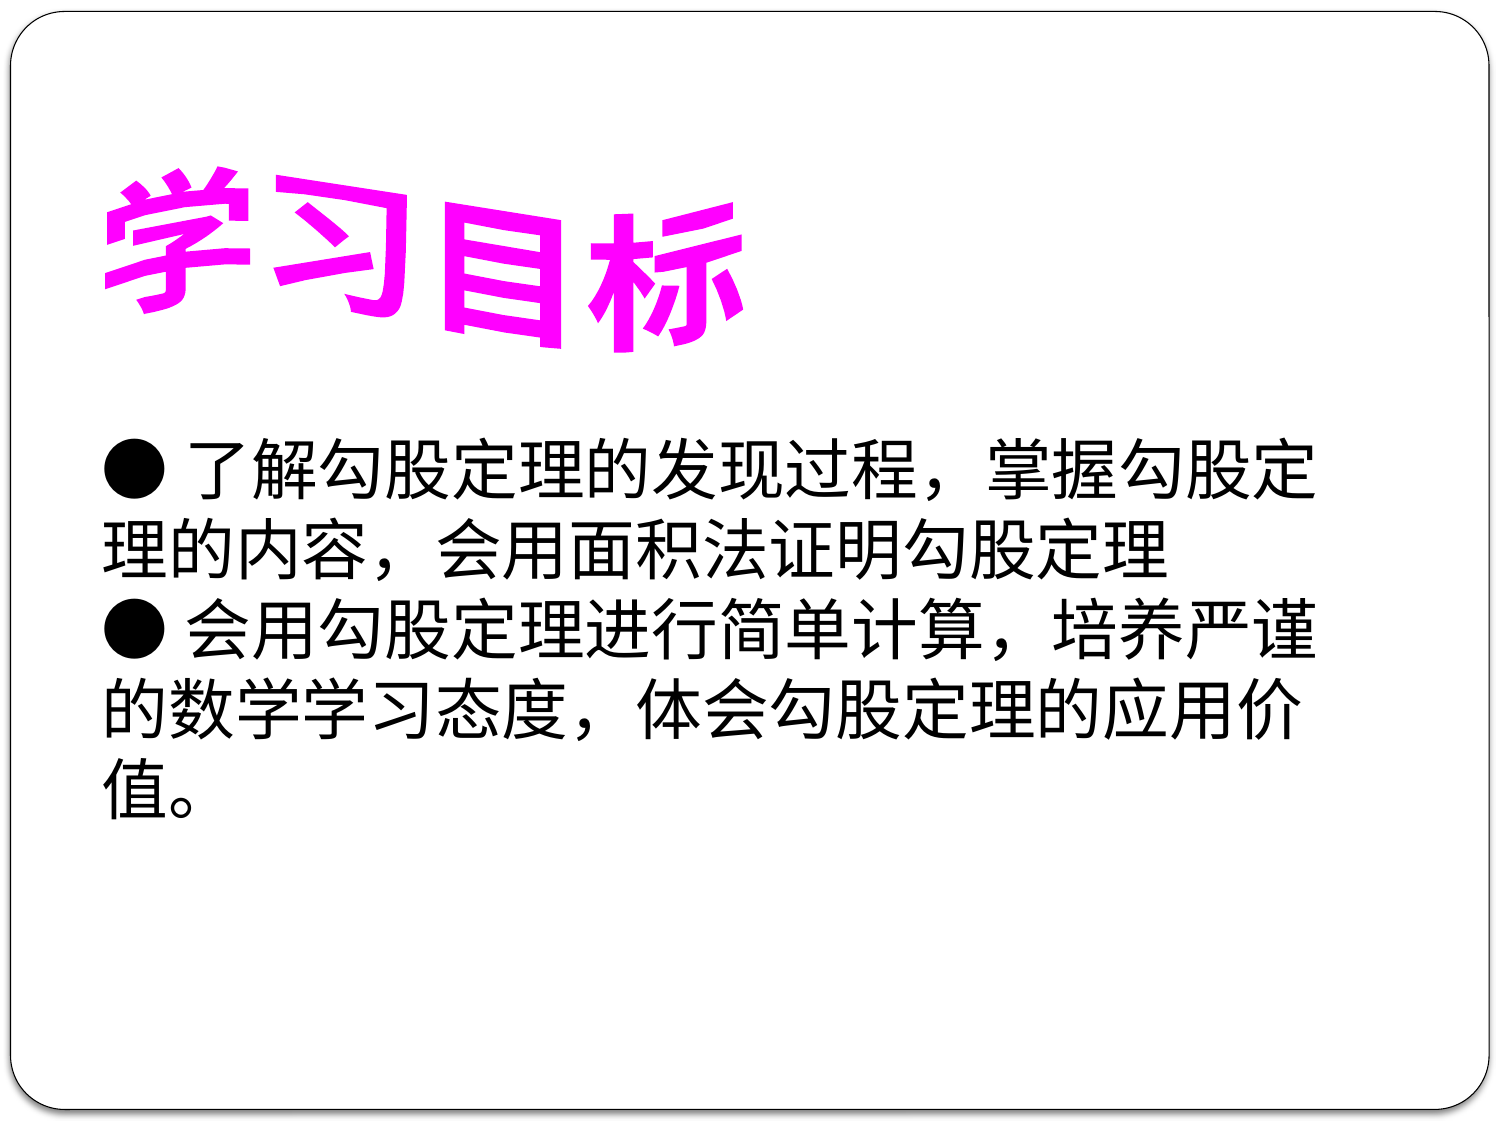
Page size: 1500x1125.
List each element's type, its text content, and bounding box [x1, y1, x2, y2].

text_box ●了解勾股定理的发现过程，掌握勾股定理的内容，会用面积法证明勾股定理 ●会用勾股定理进行简单计算，培养严谨的数学学习态度，体会勾股定理的应用价值。 [86, 420, 1400, 836]
